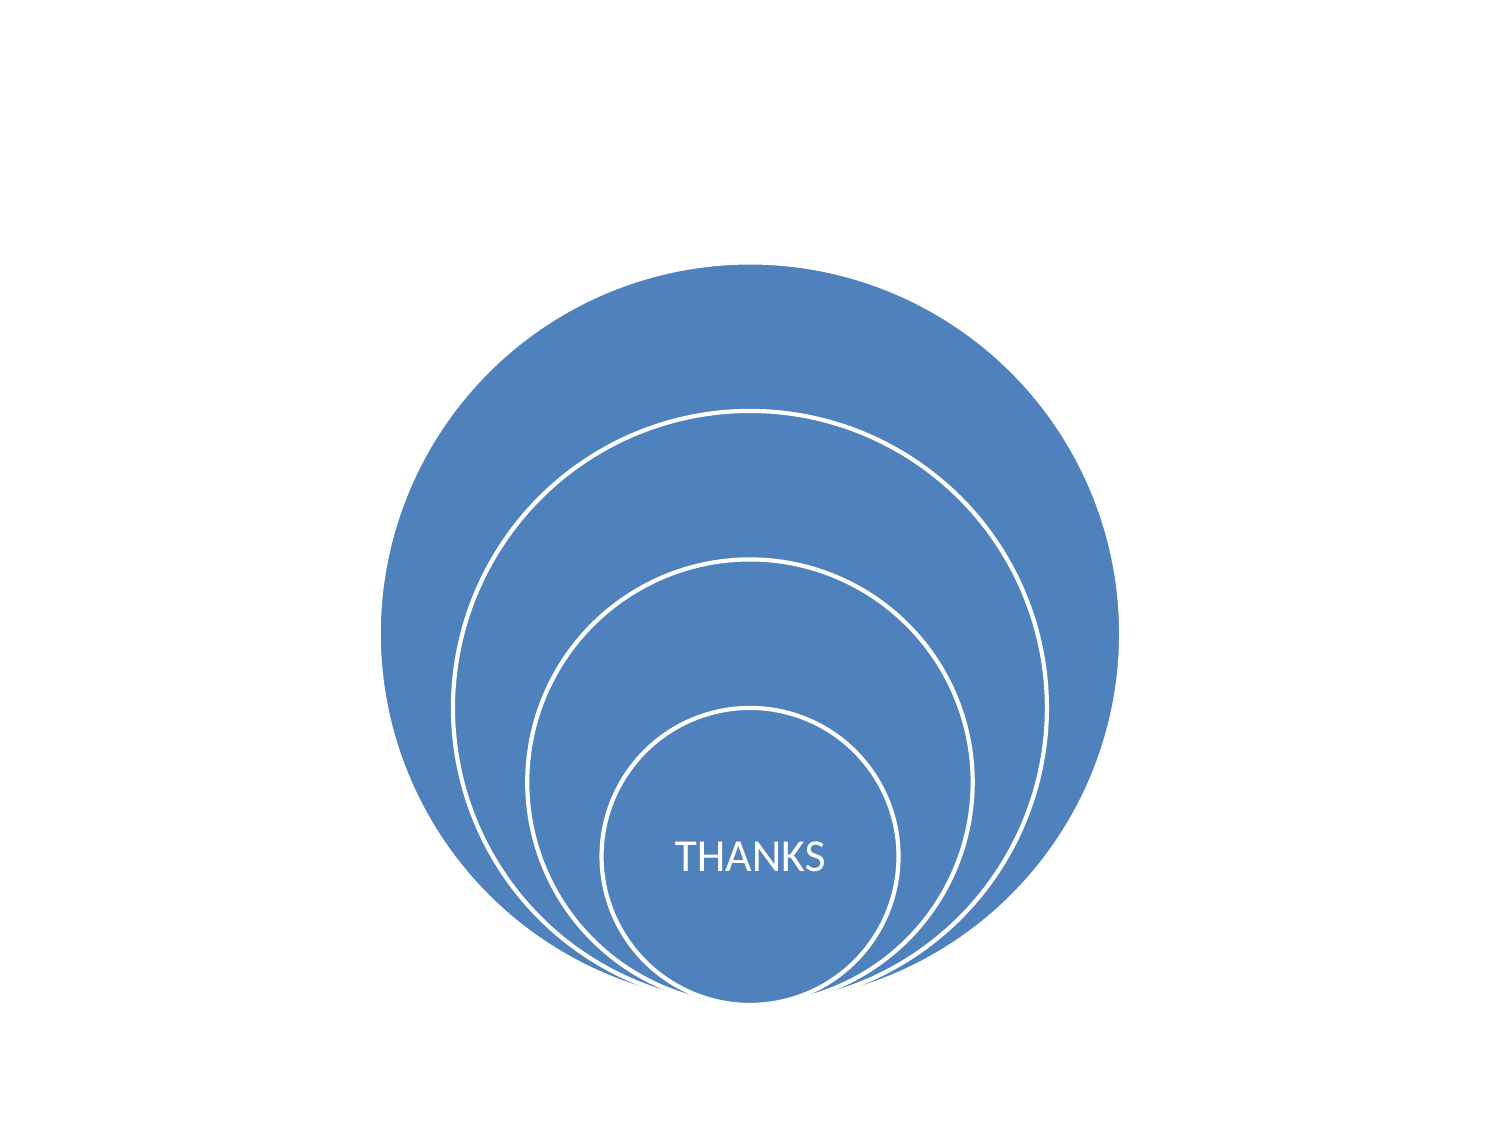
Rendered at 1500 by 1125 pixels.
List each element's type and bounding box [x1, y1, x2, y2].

list [74, 262, 1426, 1006]
